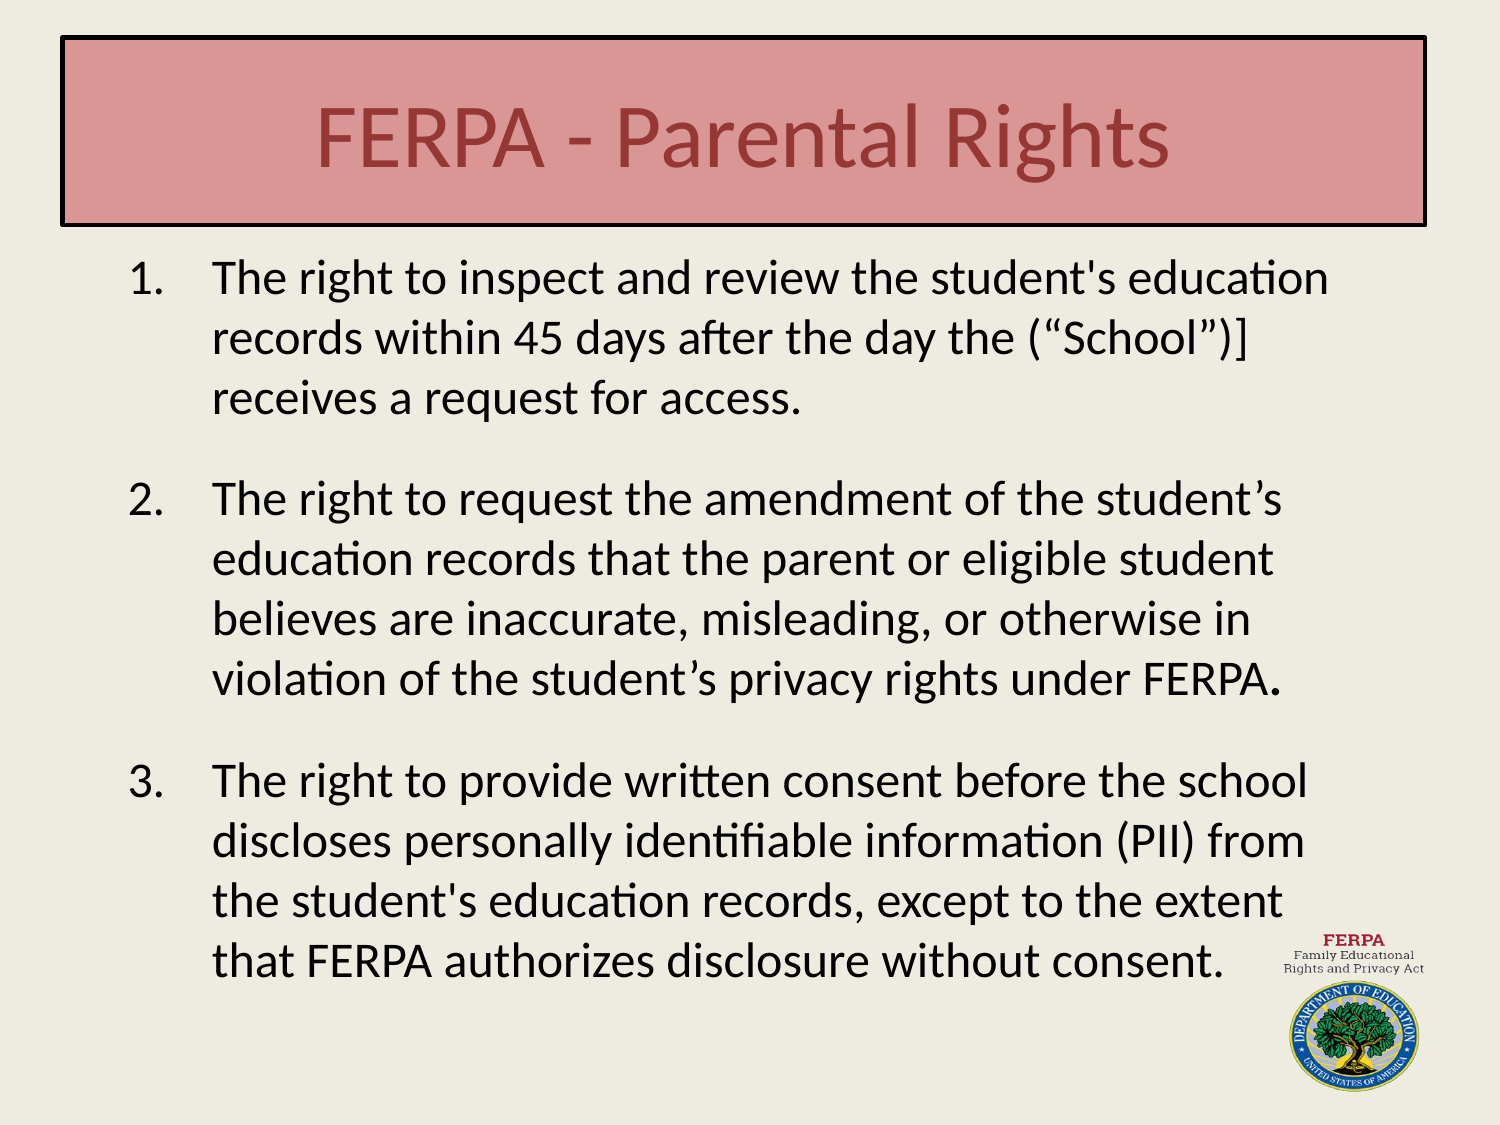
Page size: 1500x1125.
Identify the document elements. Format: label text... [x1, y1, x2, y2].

list The right to inspect and review the student's education records within 45 days after the day the (“School”)] receives a request for access. The right to request the amendment of the student’s education records that the parent or eligible student believes are inaccurate, misleading, or otherwise in violation of the student’s privacy rights under FERPA. The right to provide written consent before the school discloses personally identifiable information (PII) from the student's education records, except to the extent that FERPA authorizes disclosure without con­sent. [112, 237, 1363, 1075]
picture [1249, 924, 1458, 1102]
title FERPA - Parental Rights [62, 37, 1425, 225]
